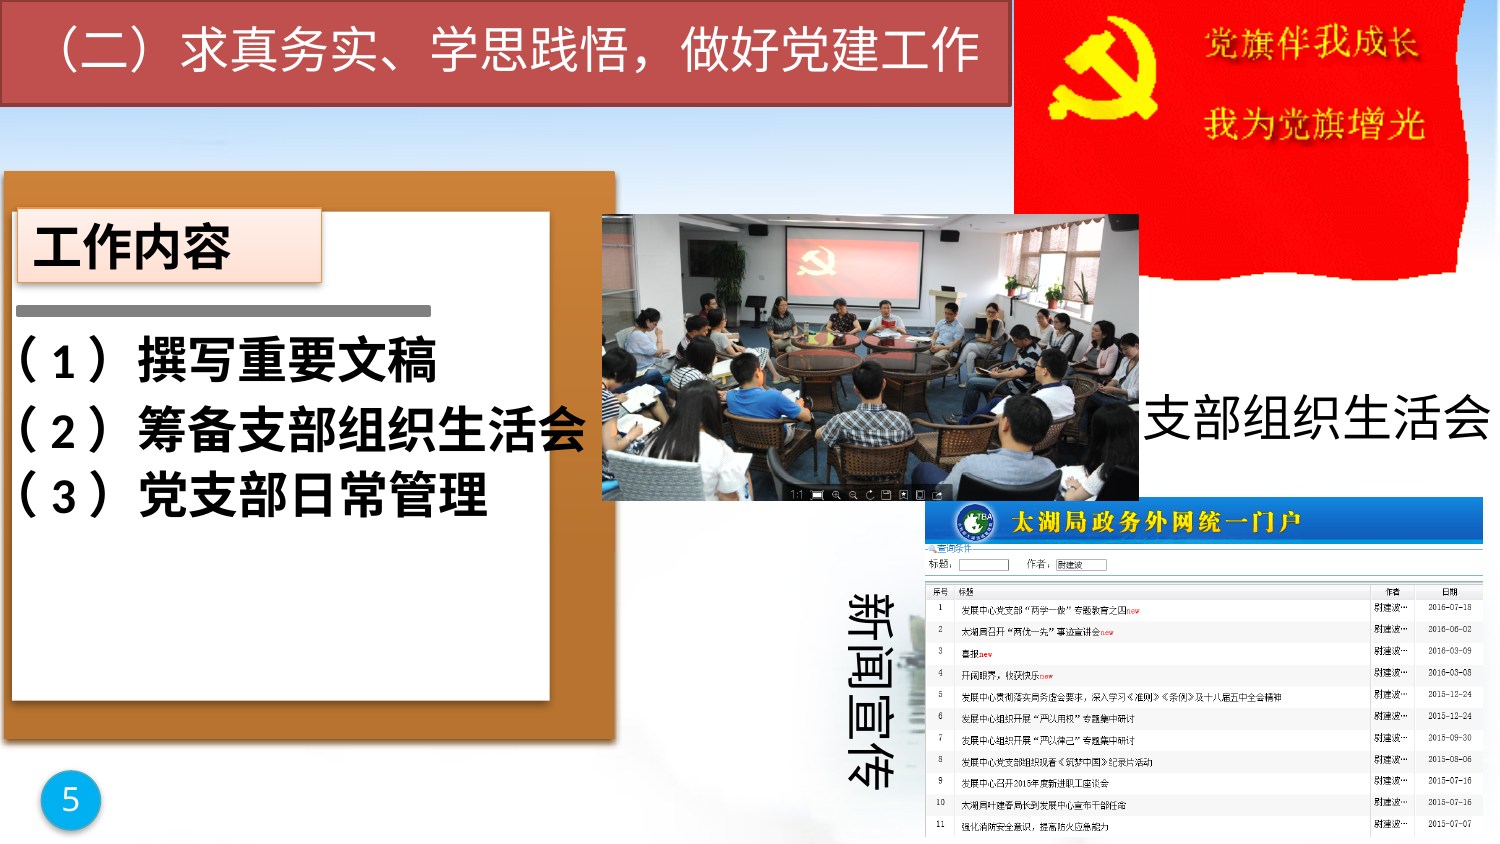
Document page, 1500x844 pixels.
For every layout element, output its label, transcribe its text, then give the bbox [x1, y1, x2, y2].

text_box （二）求真务实、学思践悟，做好党建工作 [0, 0, 1008, 107]
text_box [17, 307, 430, 315]
picture [0, 0, 1500, 844]
text_box 新闻宣传 [819, 577, 911, 815]
text_box 工作内容 [17, 207, 322, 283]
text_box [12, 211, 550, 391]
text_box （2）筹备支部组织生活会 [0, 391, 596, 466]
text_box [12, 466, 550, 701]
text_box （3）党支部日常管理 [0, 456, 503, 531]
text_box [4, 171, 615, 391]
text_box [4, 466, 615, 739]
text_box 支部组织生活会 [1144, 379, 1500, 454]
text_box （1）撰写重要文稿 [0, 320, 453, 391]
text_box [29, 770, 113, 831]
